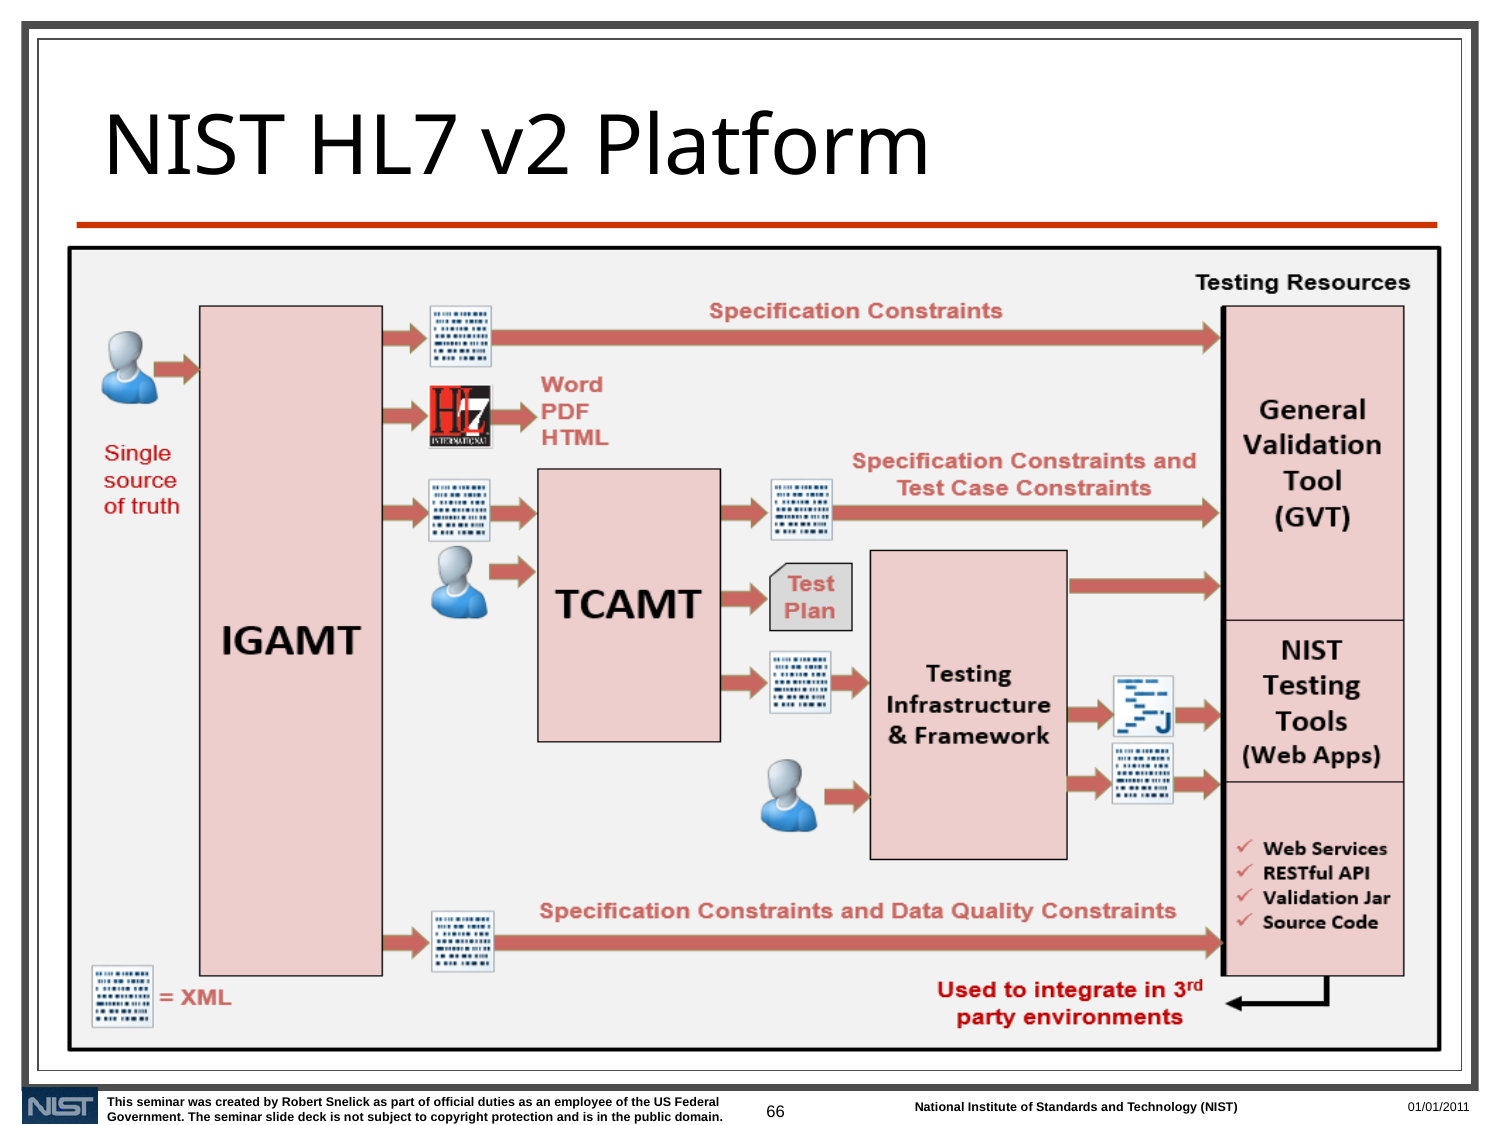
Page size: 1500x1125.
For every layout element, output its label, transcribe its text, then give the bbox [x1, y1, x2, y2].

title NIST HL7 v2 Platform [87, 62, 1426, 199]
picture [62, 237, 1451, 1062]
slide_number 66 [712, 1071, 801, 1125]
picture [22, 1087, 98, 1124]
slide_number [1392, 1090, 1488, 1115]
